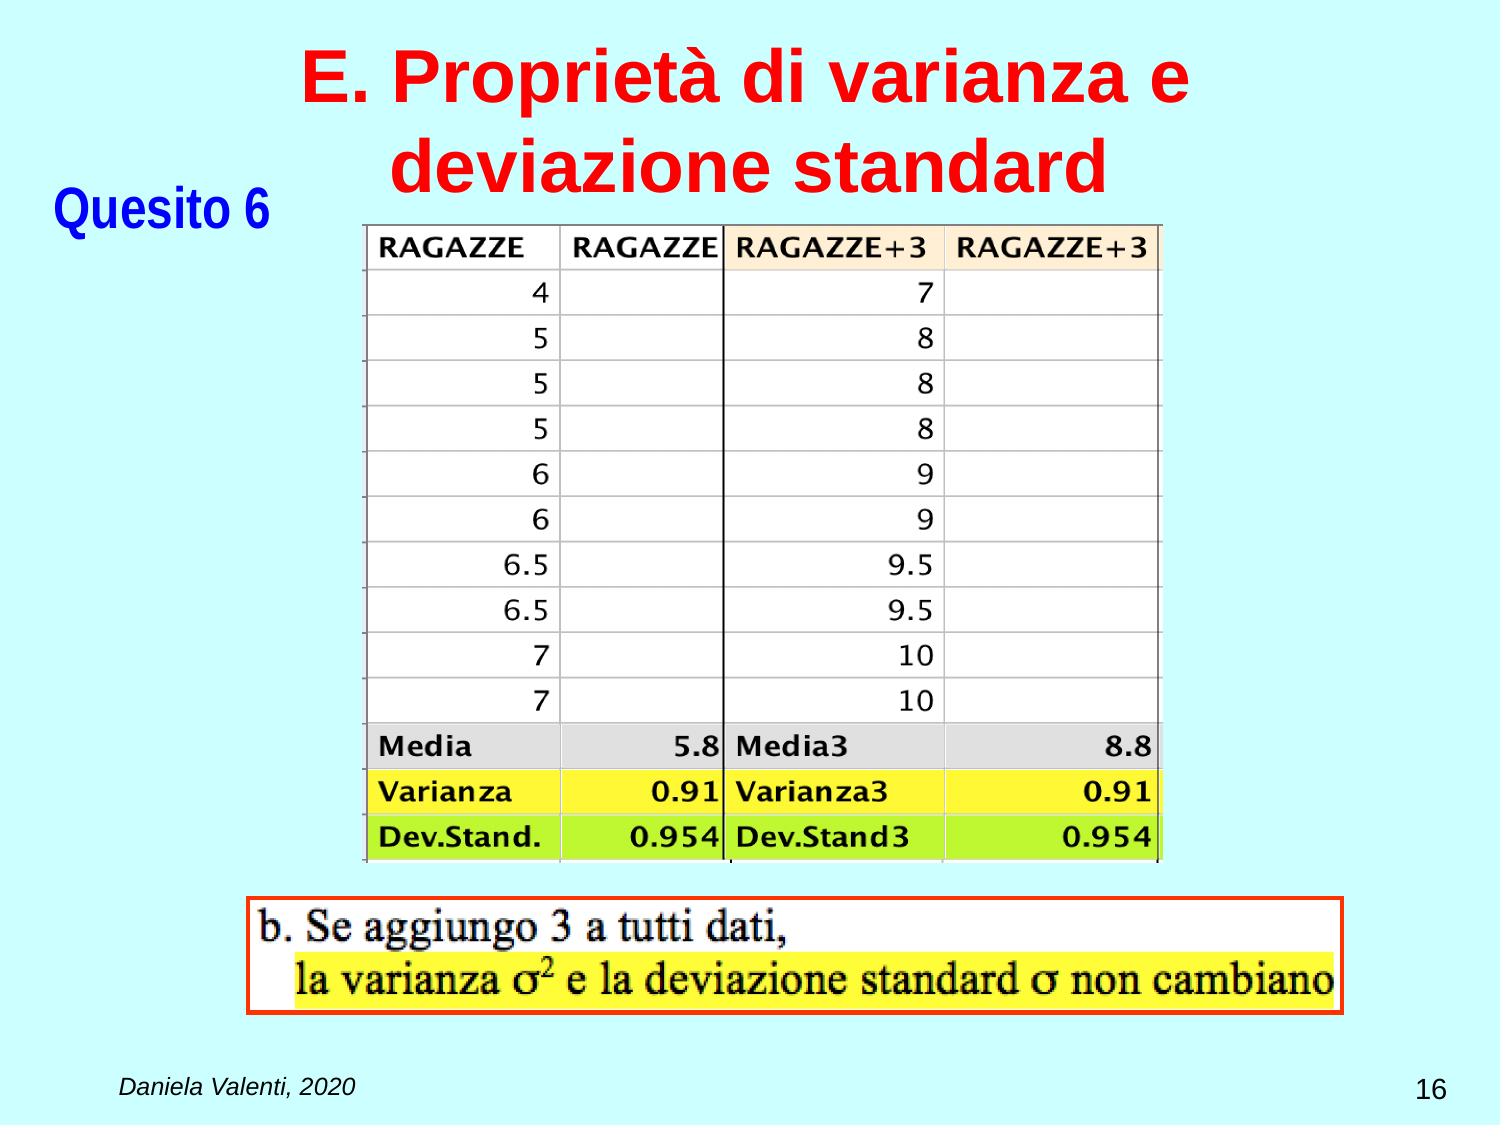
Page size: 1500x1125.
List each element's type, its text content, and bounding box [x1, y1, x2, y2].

slide_number 16 [1399, 1062, 1463, 1103]
footer Daniela Valenti, 2020 [0, 1062, 476, 1104]
picture [249, 899, 1340, 1011]
picture [362, 224, 1163, 863]
title E. Proprietà di varianza e deviazione standard [285, 30, 1240, 206]
text_box Quesito 6 [38, 162, 287, 248]
